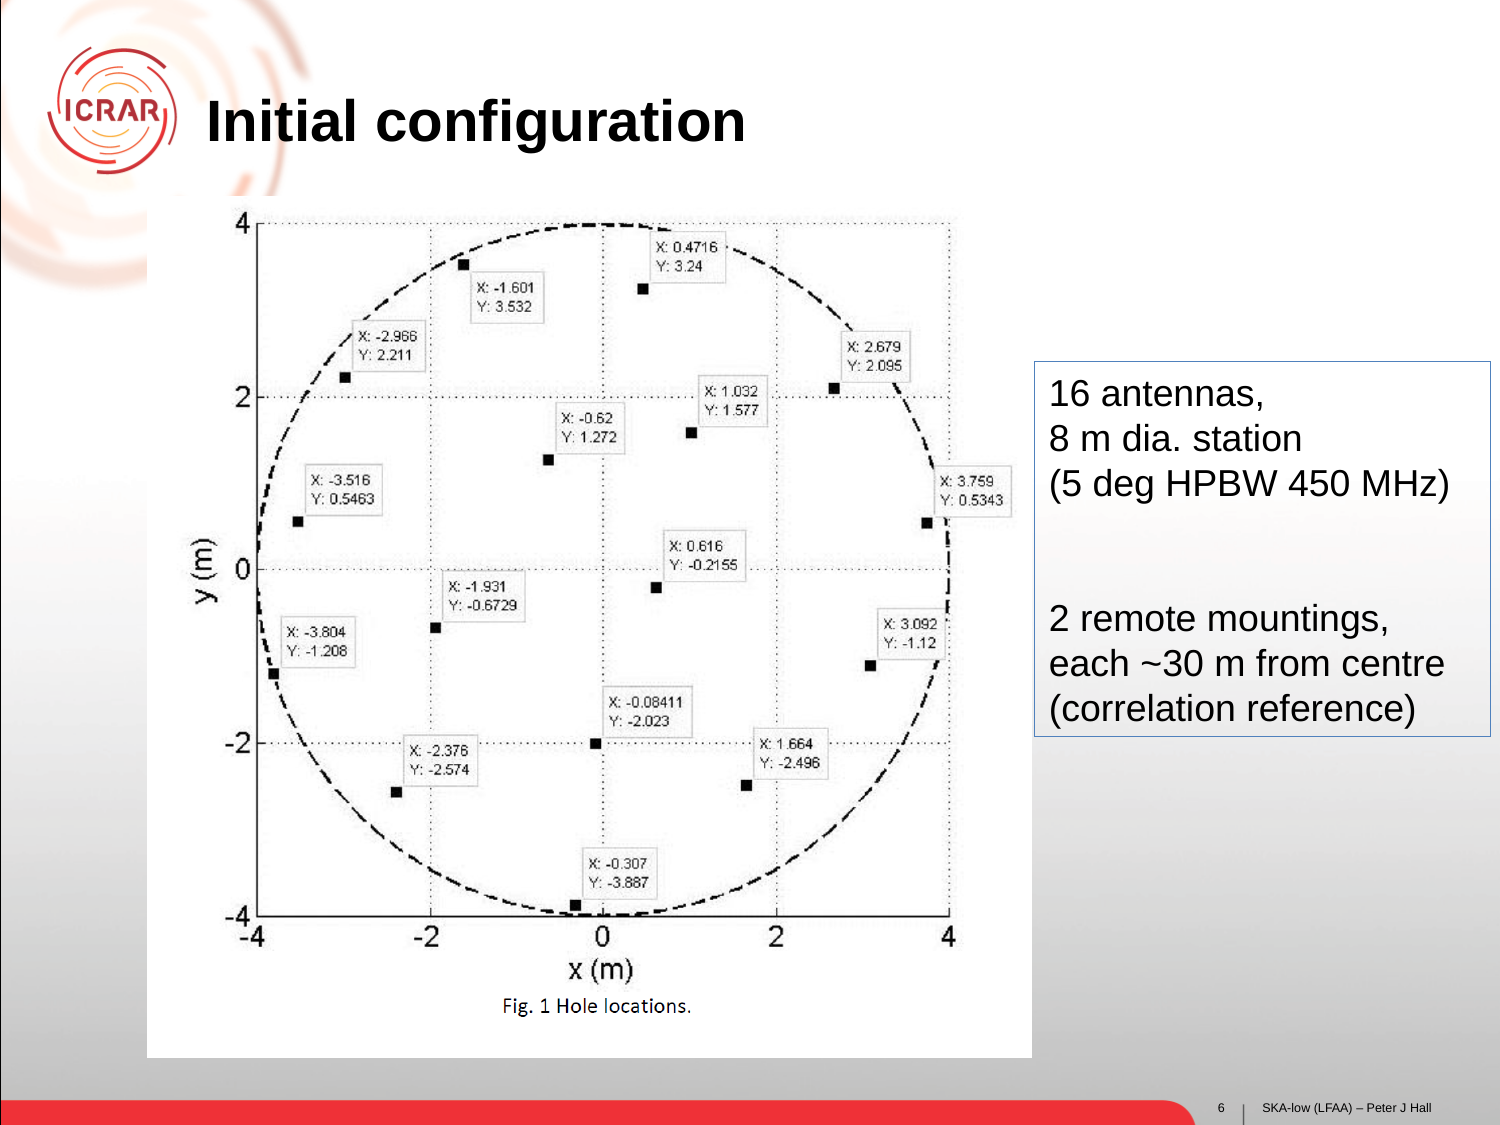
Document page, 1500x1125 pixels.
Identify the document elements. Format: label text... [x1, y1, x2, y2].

picture [0, 0, 1500, 1125]
footer SKA-low (LFAA) – Peter J Hall [1262, 1100, 1500, 1125]
title Initial configuration [206, 88, 1488, 266]
slide_number 5 [1162, 1100, 1225, 1125]
text_box 16 antennas, 8 m dia. station (5 deg HPBW 450 MHz) 2 remote mountings, each ~30 m from centre (correlation reference) [1036, 361, 1491, 737]
